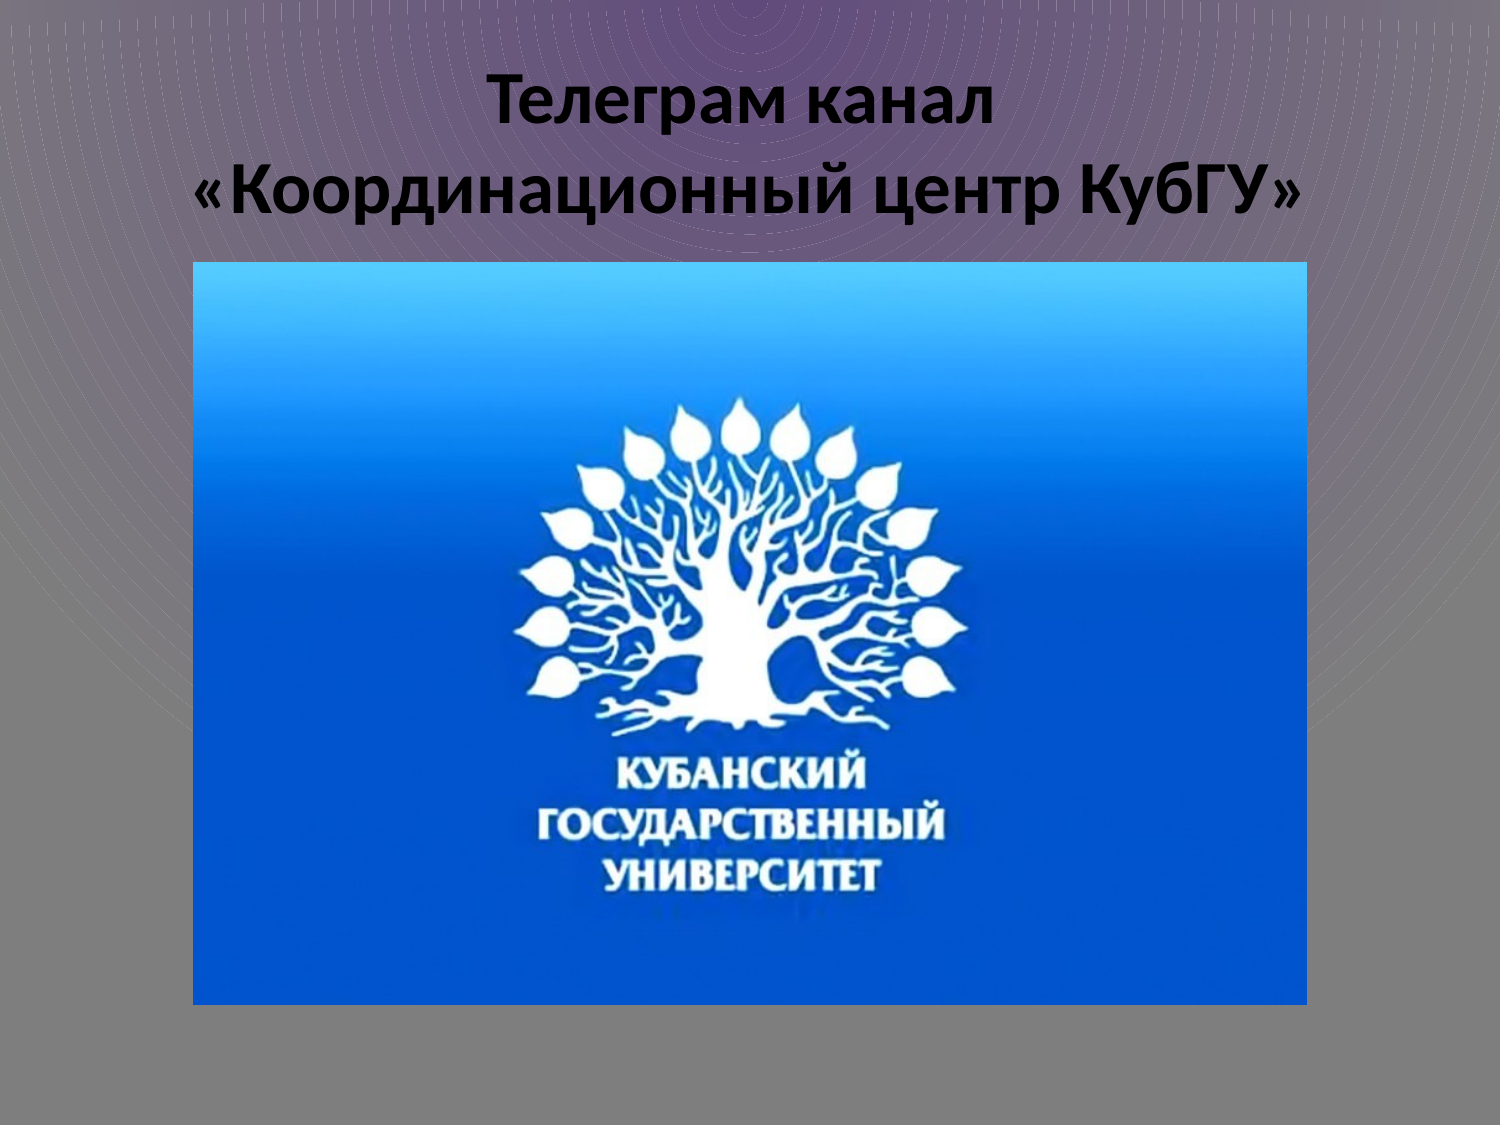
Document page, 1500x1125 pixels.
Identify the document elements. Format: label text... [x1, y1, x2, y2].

title Телеграм канал «Координационный центр КубГУ» [75, 45, 1425, 233]
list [192, 261, 1308, 1006]
